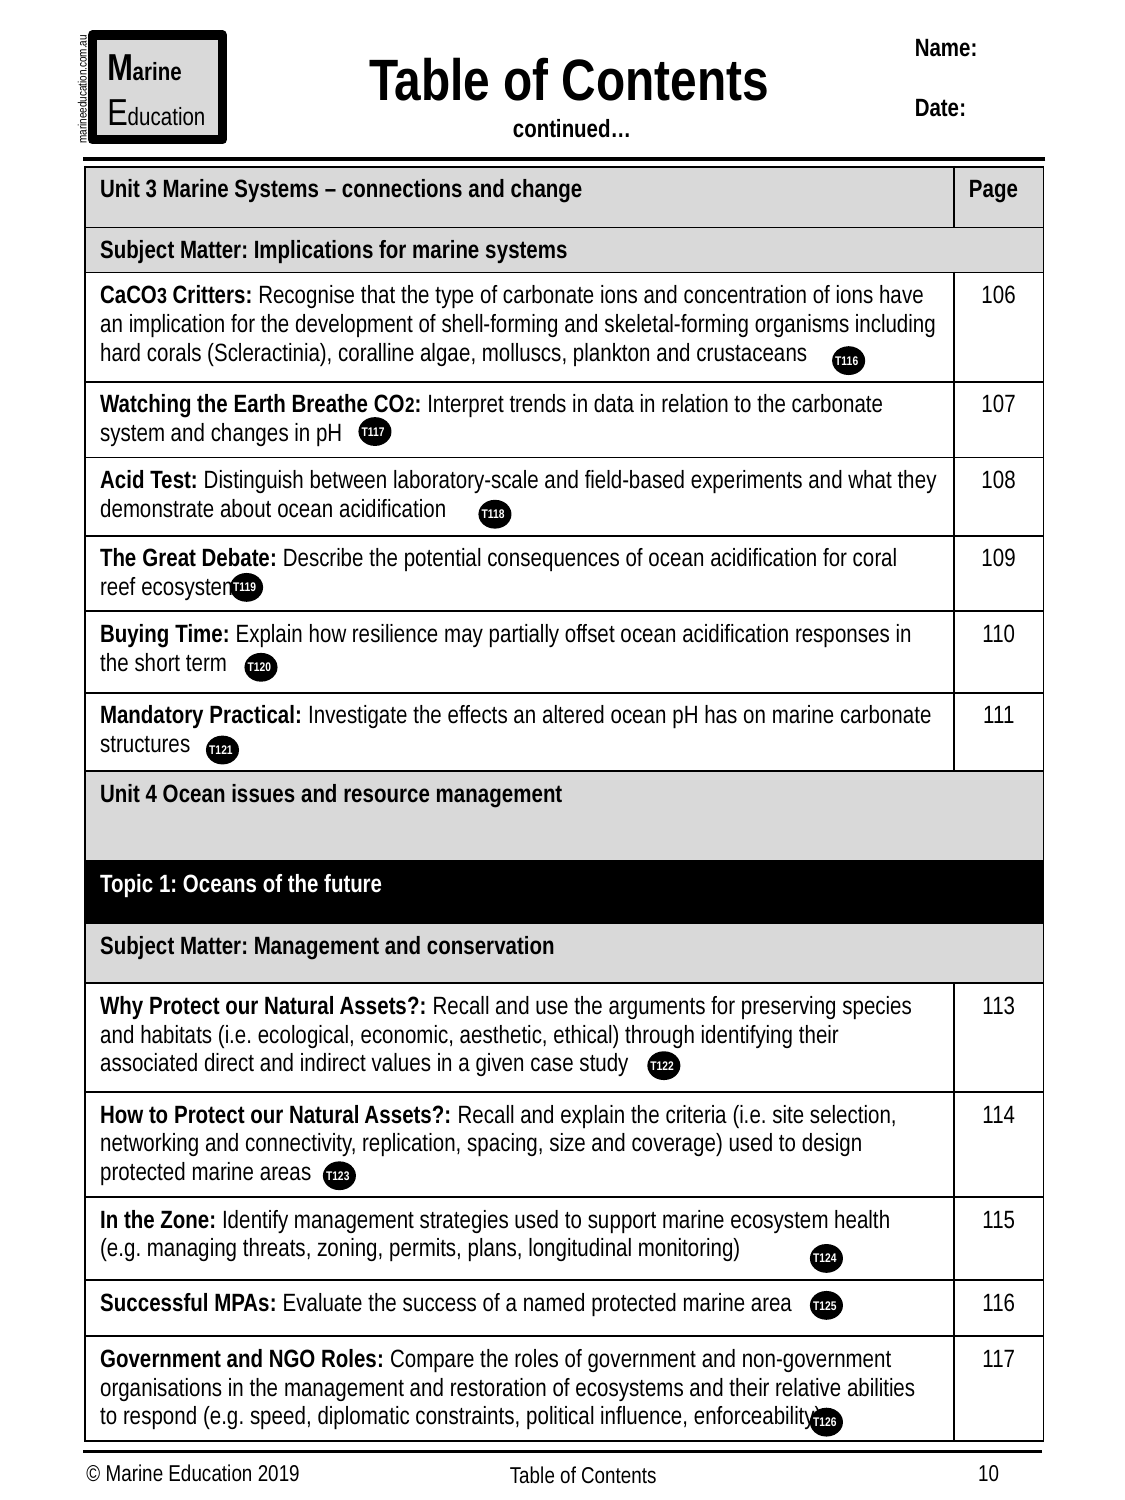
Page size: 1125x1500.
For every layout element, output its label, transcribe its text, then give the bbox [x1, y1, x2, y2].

text_box Name: Date: [899, 23, 1092, 129]
table_cell Government and NGO Roles: Compare the roles of government and non-government organisations in the management and restoration of ecosystems and their relative abilities to respond (e.g. speed, diplomatic constraints, political influence, enforceability) [86, 1337, 953, 1440]
table_cell Successful MPAs: Evaluate the success of a named protected marine area [86, 1281, 953, 1335]
text_box 10 [959, 1450, 1046, 1500]
table_cell Buying Time: Explain how resilience may partially offset ocean acidification responses in the short term [86, 612, 953, 692]
table_cell 113 [955, 984, 1043, 1091]
table_cell Unit 4 Ocean issues and resource management [86, 772, 1043, 860]
text_box © Marine Education 2019 [71, 1451, 433, 1500]
table_cell 114 [955, 1093, 1043, 1196]
table_cell 109 [955, 537, 1043, 610]
text_box T117 [346, 416, 411, 446]
table_cell 115 [955, 1198, 1043, 1279]
table_cell 107 [955, 383, 1043, 457]
table_cell Acid Test: Distinguish between laboratory-scale and field-based experiments and what they demonstrate about ocean acidification [86, 458, 953, 535]
text_box Table of Contents [494, 1460, 705, 1500]
table_cell Watching the Earth Breathe CO2: Interpret trends in data in relation to the carbonate system and changes in pH [86, 383, 953, 457]
text_box T119 [218, 572, 282, 602]
table_cell Subject Matter: Management and conservation [86, 924, 1043, 982]
table_cell Mandatory Practical: Investigate the effects an altered ocean pH has on marine carbonate structures [86, 694, 953, 770]
table_cell The Great Debate: Describe the potential consequences of ocean acidification for coral reef ecosystems [86, 537, 953, 610]
table_cell Topic 1: Oceans of the future [86, 862, 953, 922]
text_box marineeducation.com.au [67, 0, 97, 159]
table_cell 110 [955, 612, 1043, 692]
table_cell Why Protect our Natural Assets?: Recall and use the arguments for preserving species and habitats (i.e. ecological, economic, aesthetic, ethical) through identifying their associated direct and indirect values in a given case study [86, 984, 953, 1091]
table_cell 116 [955, 1281, 1043, 1335]
table_cell 106 [955, 273, 1043, 381]
text_box T125 [798, 1290, 862, 1320]
table_cell How to Protect our Natural Assets?: Recall and explain the criteria (i.e. site selection, networking and connectivity, replication, spacing, size and coverage) used to design protected marine areas [86, 1093, 953, 1196]
table_cell In the Zone: Identify management strategies used to support marine ecosystem health (e.g. managing threats, zoning, permits, plans, longitudinal monitoring) [86, 1198, 953, 1279]
text_box T124 [798, 1243, 862, 1273]
text_box Table of Contents continued… [354, 35, 1042, 150]
table_cell [955, 862, 1043, 922]
text_box T118 [466, 498, 531, 529]
table_header Unit 3 Marine Systems – connections and change [86, 168, 953, 227]
table_cell 117 [955, 1337, 1043, 1440]
text_box T116 [820, 345, 885, 376]
text_box T123 [311, 1160, 375, 1191]
text_box T122 [635, 1050, 700, 1081]
text_box T121 [194, 734, 258, 765]
text_box Marine Education [97, 35, 223, 140]
table_header Page [955, 168, 1043, 227]
table_cell CaCO3 Critters: Recognise that the type of carbonate ions and concentration of ions have an implication for the development of shell-forming and skeletal-forming organisms including hard corals (Scleractinia), coralline algae, molluscs, plankton and crustaceans [86, 273, 953, 381]
table_cell 108 [955, 458, 1043, 535]
text_box T120 [232, 652, 297, 682]
text_box T126 [798, 1406, 862, 1437]
table_cell 111 [955, 694, 1043, 770]
table_cell Subject Matter: Implications for marine systems [86, 228, 1043, 272]
